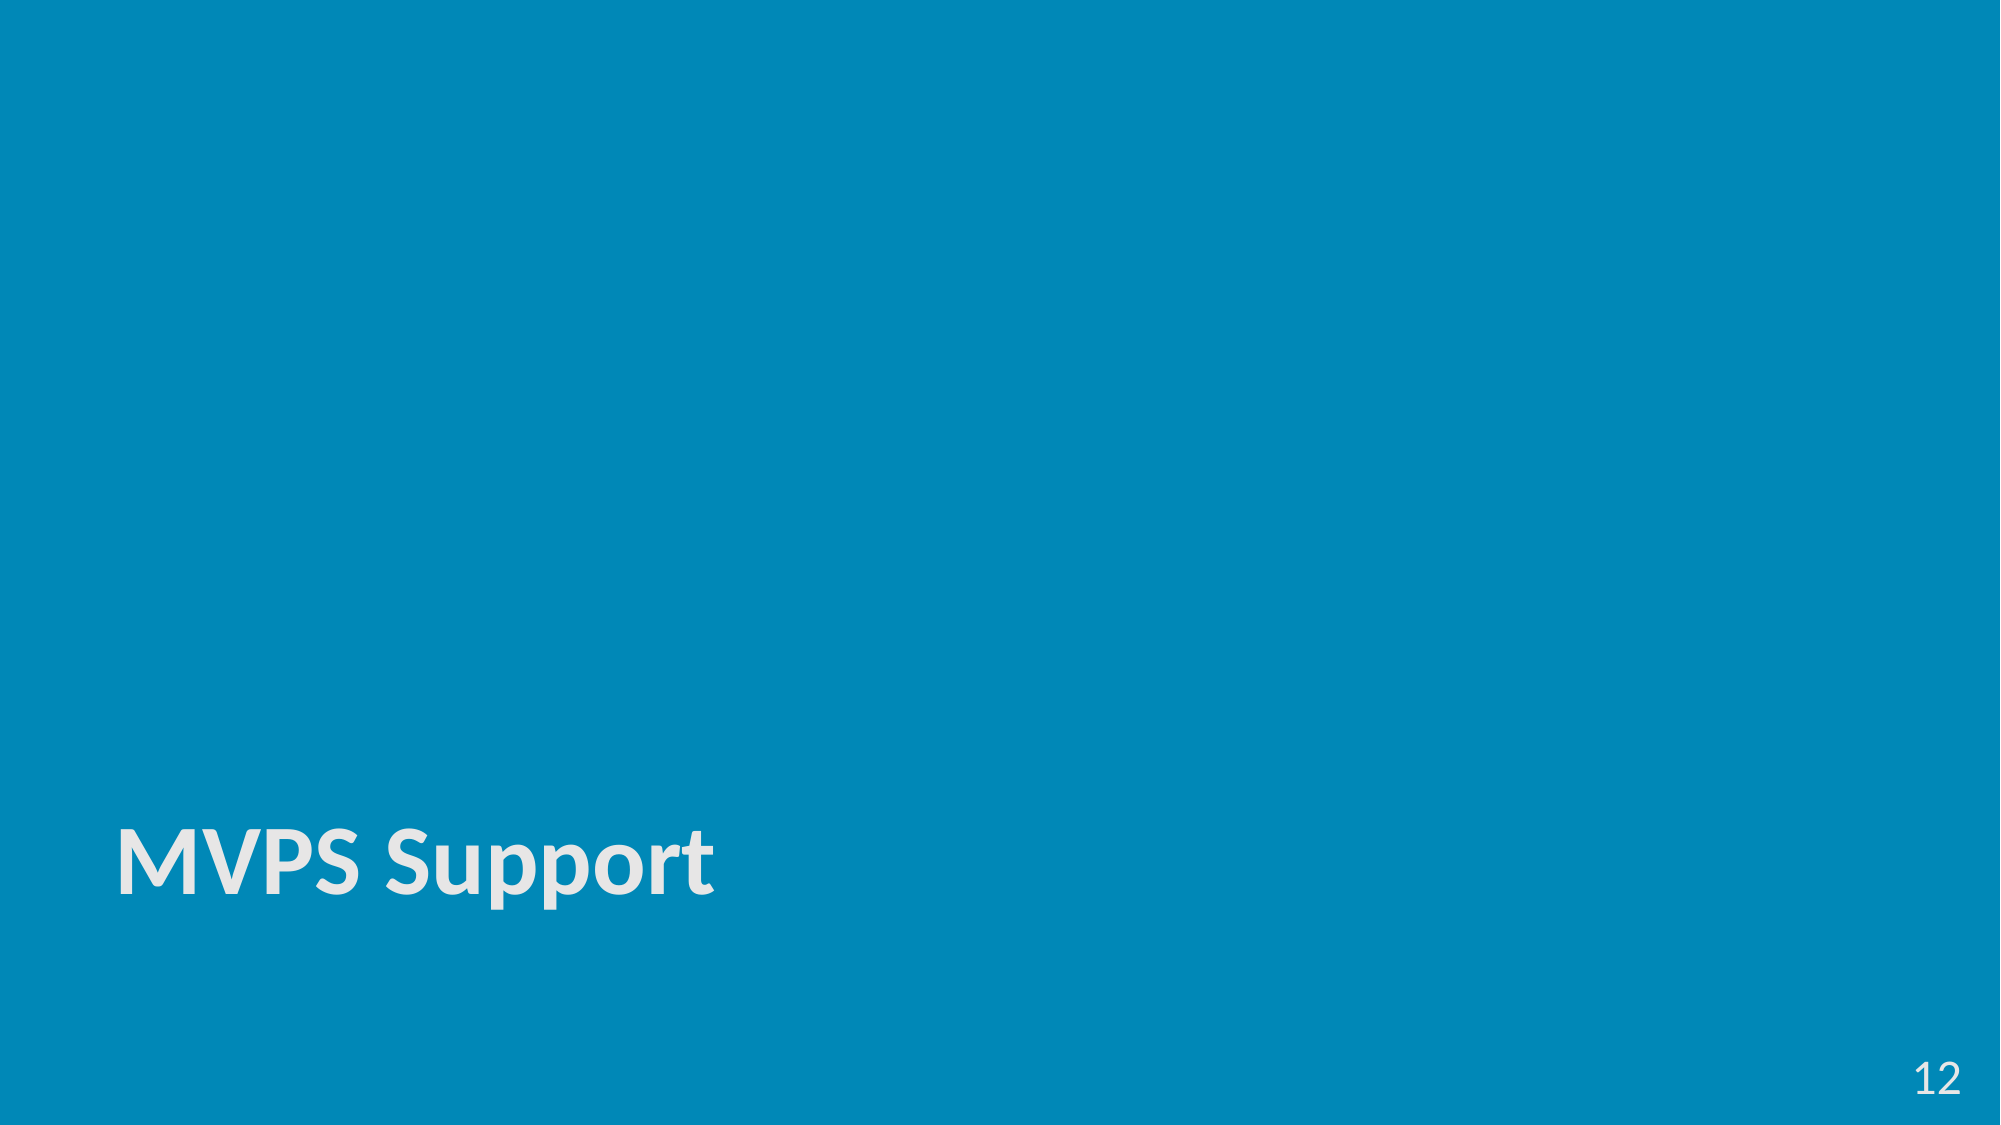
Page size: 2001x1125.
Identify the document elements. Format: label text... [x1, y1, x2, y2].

title MVPS Support [99, 732, 1915, 924]
